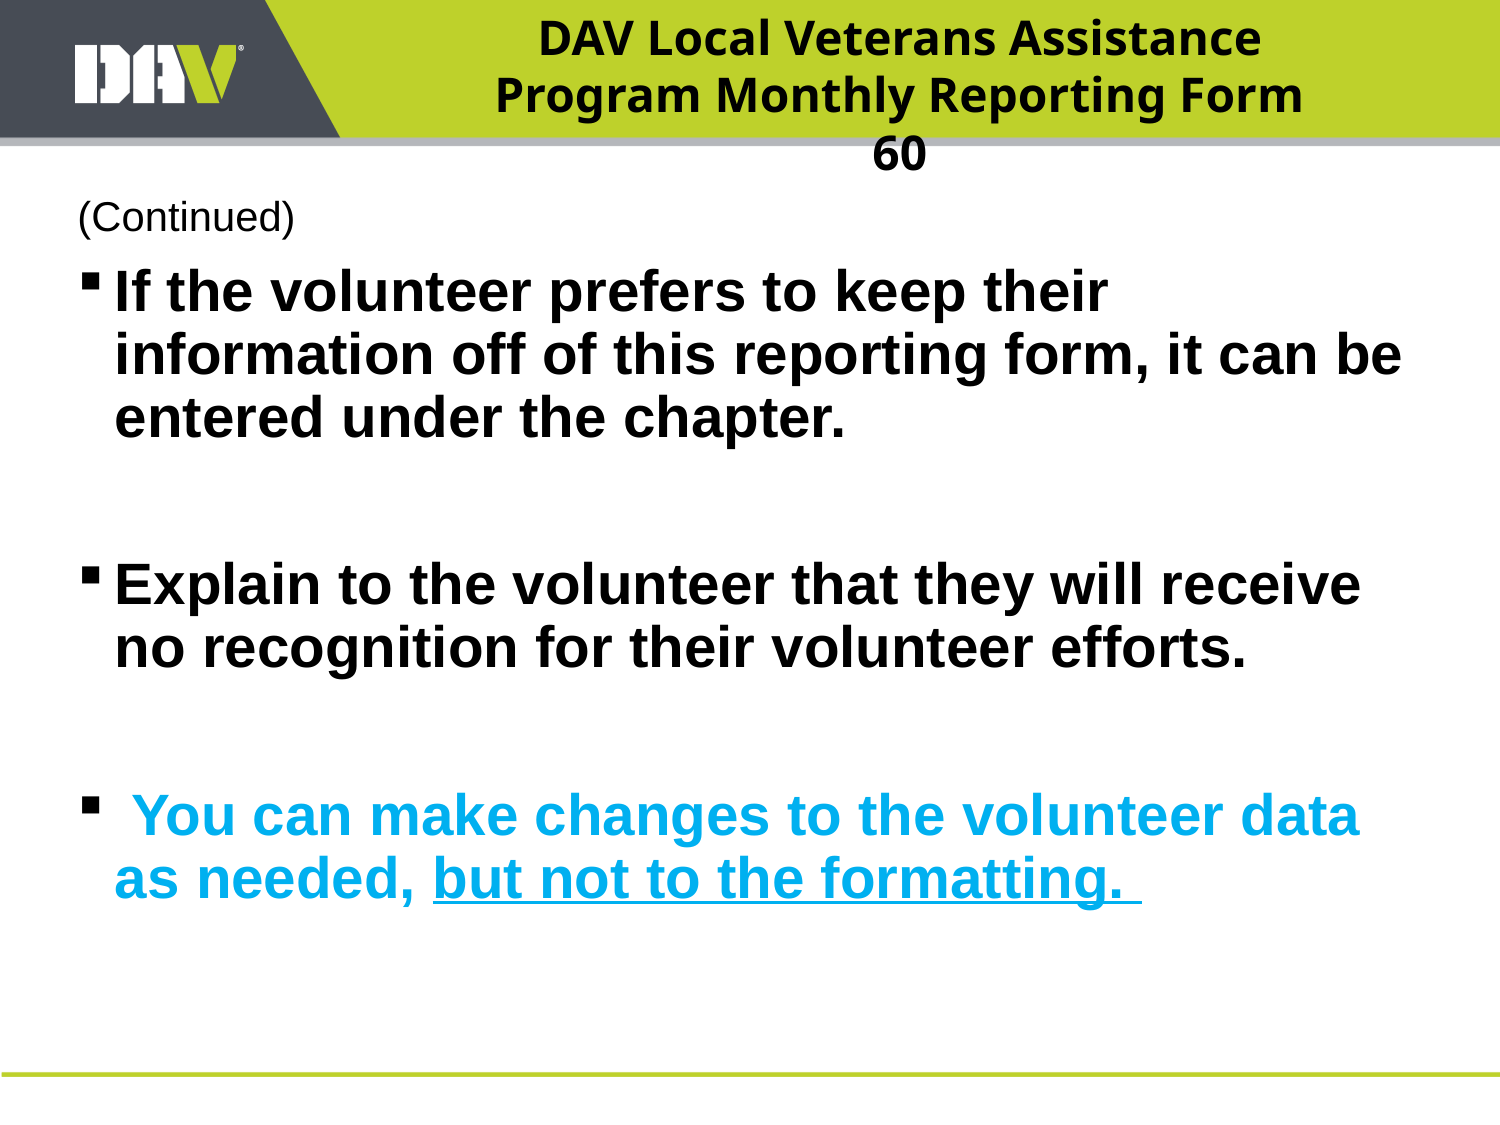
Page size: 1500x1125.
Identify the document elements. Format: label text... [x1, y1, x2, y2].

picture [0, 0, 1500, 1125]
list (Continued) If the volunteer prefers to keep their information off of this reporting form, it can be entered under the chapter. Explain to the volunteer that they will receive no recognition for their volunteer efforts. You can make changes to the volunteer data as needed, but not to the formatting. [62, 187, 1438, 1025]
text_box DAV Local Veterans Assistance Program Monthly Reporting Form 60 [474, 0, 1325, 245]
